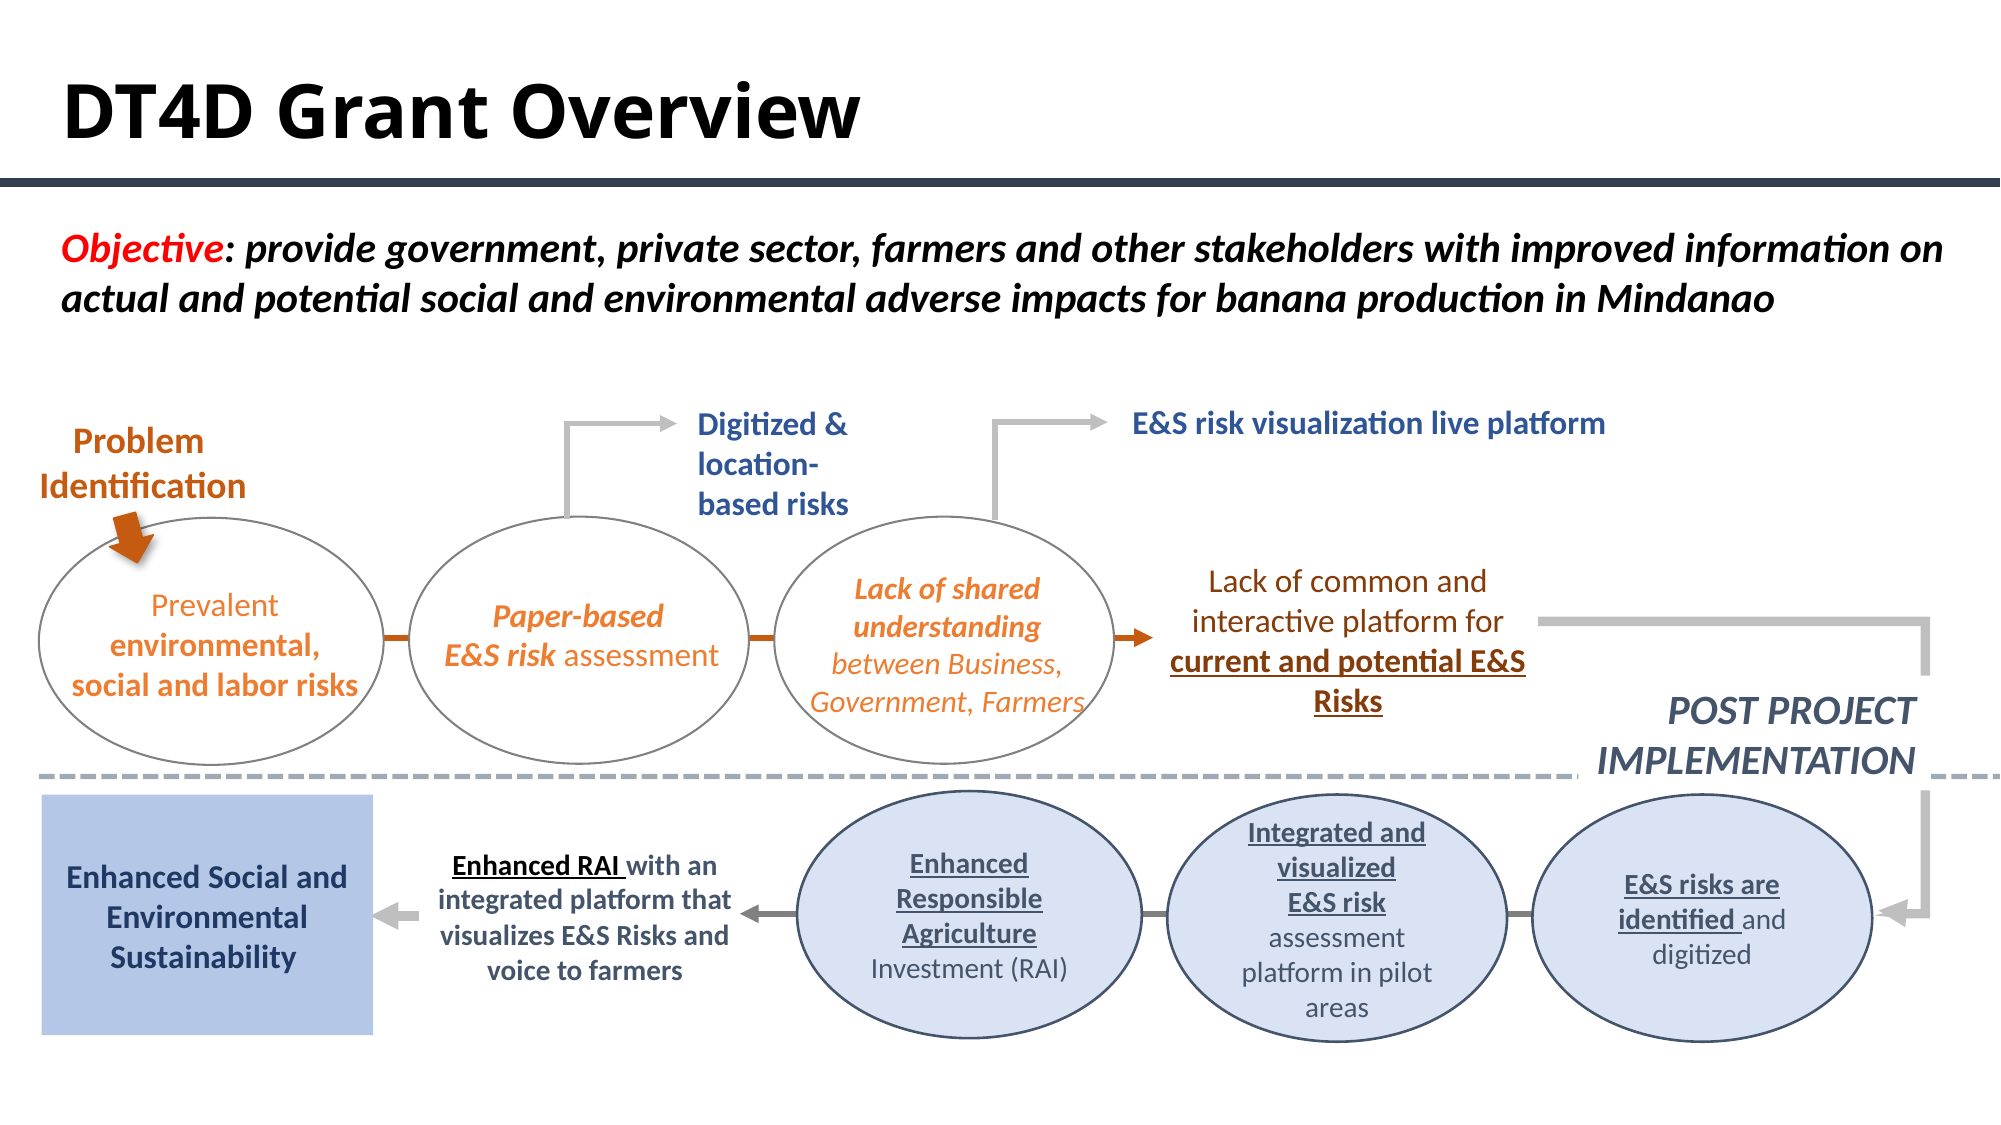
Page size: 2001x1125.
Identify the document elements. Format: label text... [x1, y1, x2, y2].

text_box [38, 777, 1926, 1042]
text_box [121, 512, 137, 516]
text_box Problem Identification [9, 409, 277, 514]
text_box [994, 415, 1108, 516]
text_box E&S risk visualization live platform [1117, 393, 1630, 449]
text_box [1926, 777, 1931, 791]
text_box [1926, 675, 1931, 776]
text_box [566, 417, 678, 516]
text_box Digitized & location-based risks [682, 395, 866, 516]
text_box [38, 516, 1926, 776]
title DT4D Grant Overview [46, 47, 1941, 182]
text_box Objective: provide government, private sector, farmers and other stakeholders with improved information on actual and potential social and environmental adverse impacts for banana production in Mindanao [46, 213, 1969, 329]
